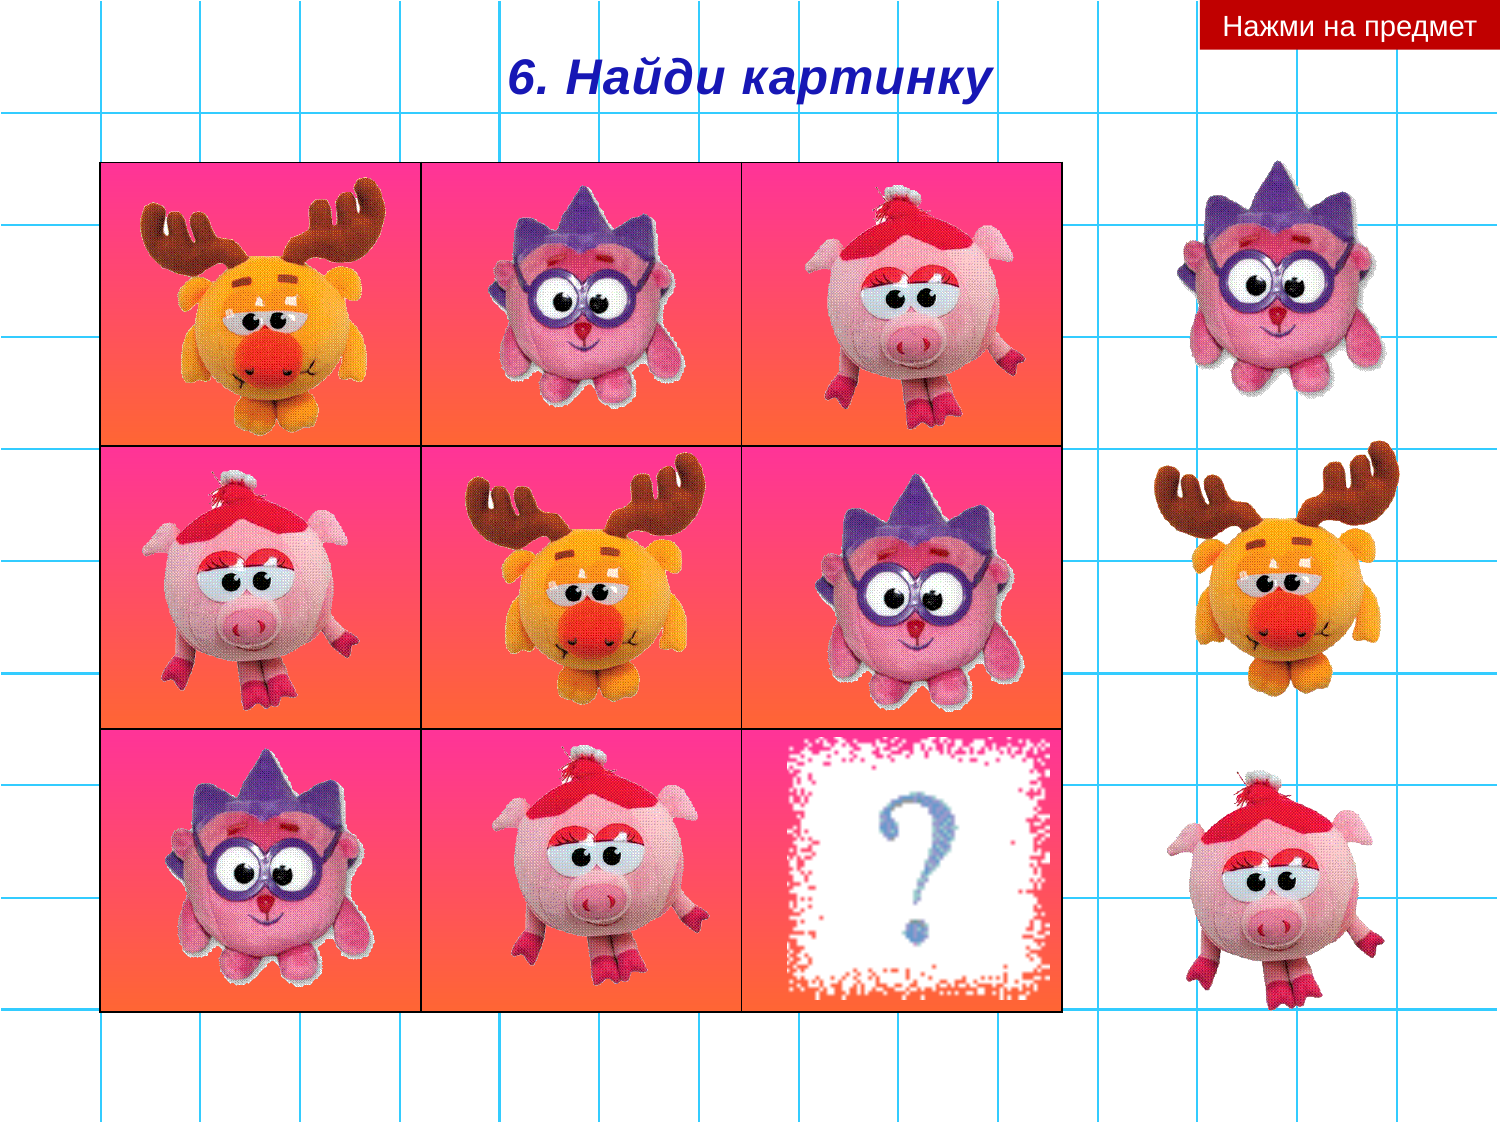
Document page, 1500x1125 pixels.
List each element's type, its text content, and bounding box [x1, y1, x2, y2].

picture [487, 737, 714, 989]
picture [799, 462, 1039, 726]
table_cell [101, 447, 420, 728]
table_cell [742, 730, 1061, 1011]
table_header [742, 163, 1061, 445]
text_box 6. Найди картинку [0, 37, 1500, 113]
picture [1151, 437, 1402, 701]
picture [149, 737, 389, 1001]
table_header [101, 163, 420, 445]
table_cell [422, 730, 741, 1011]
picture [137, 174, 389, 439]
picture [462, 449, 708, 708]
picture [1162, 762, 1389, 1013]
table_cell [101, 730, 420, 1011]
picture [787, 737, 1051, 1001]
picture [1162, 149, 1401, 413]
table_cell [742, 447, 1061, 728]
picture [137, 462, 364, 714]
picture [474, 174, 699, 423]
text_box Нажми на предмет [1199, 0, 1500, 50]
table_header [422, 163, 741, 445]
picture [799, 177, 1030, 433]
table_cell [422, 447, 741, 728]
